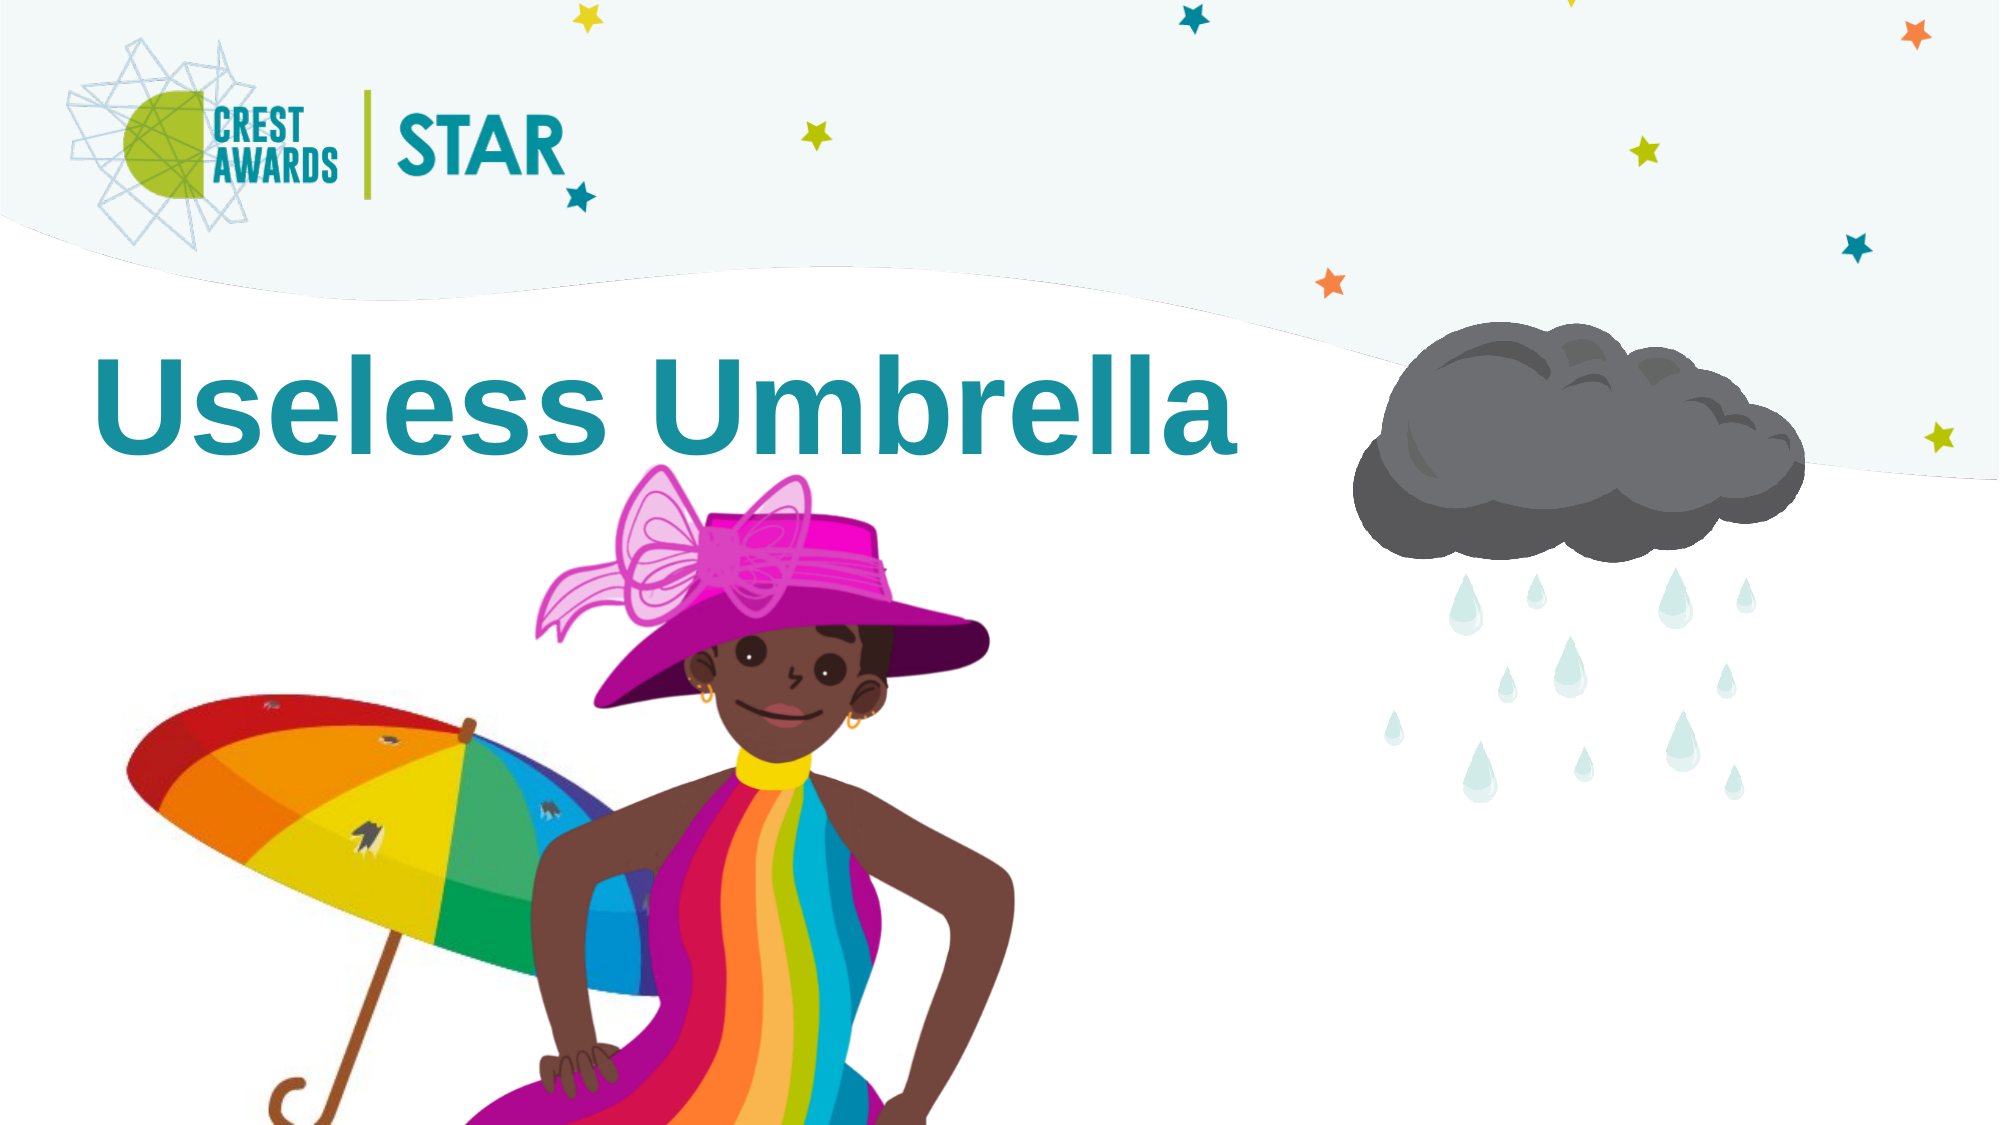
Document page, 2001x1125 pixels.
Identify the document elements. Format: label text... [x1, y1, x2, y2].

title Useless Umbrella [75, 257, 1698, 563]
picture [0, 0, 2000, 1125]
